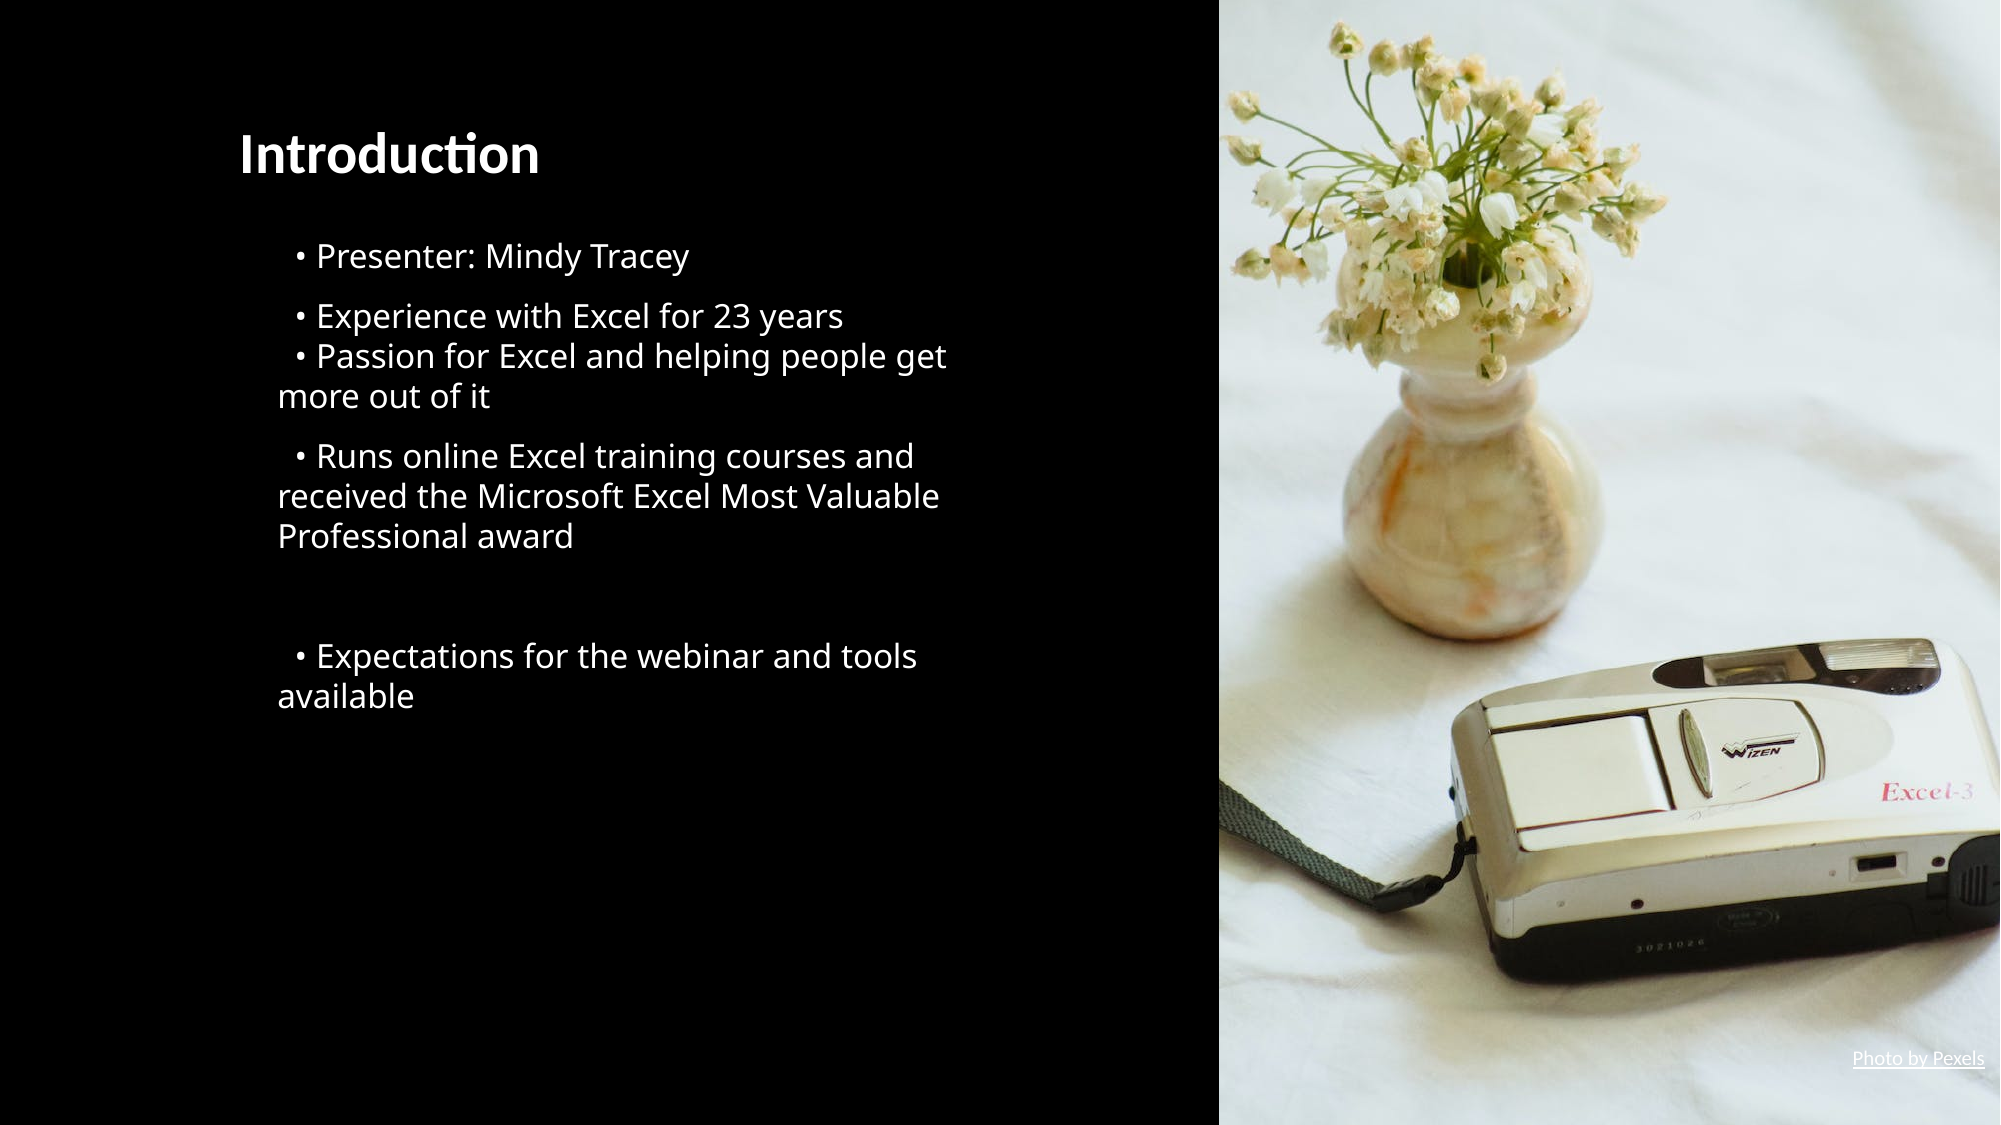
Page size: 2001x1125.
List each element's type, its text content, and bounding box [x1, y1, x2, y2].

picture [1219, 0, 2000, 1125]
text_box • Passion for Excel and helping people get more out of it [262, 337, 1013, 413]
text_box • Expectations for the webinar and tools available [262, 637, 1013, 713]
text_box • Presenter: Mindy Tracey [262, 217, 1013, 277]
text_box • Experience with Excel for 23 years [262, 277, 1013, 337]
text_box • Runs online Excel training courses and received the Microsoft Excel Most Valuable Professional award [262, 457, 1013, 533]
text_box Introduction [225, 112, 1219, 188]
